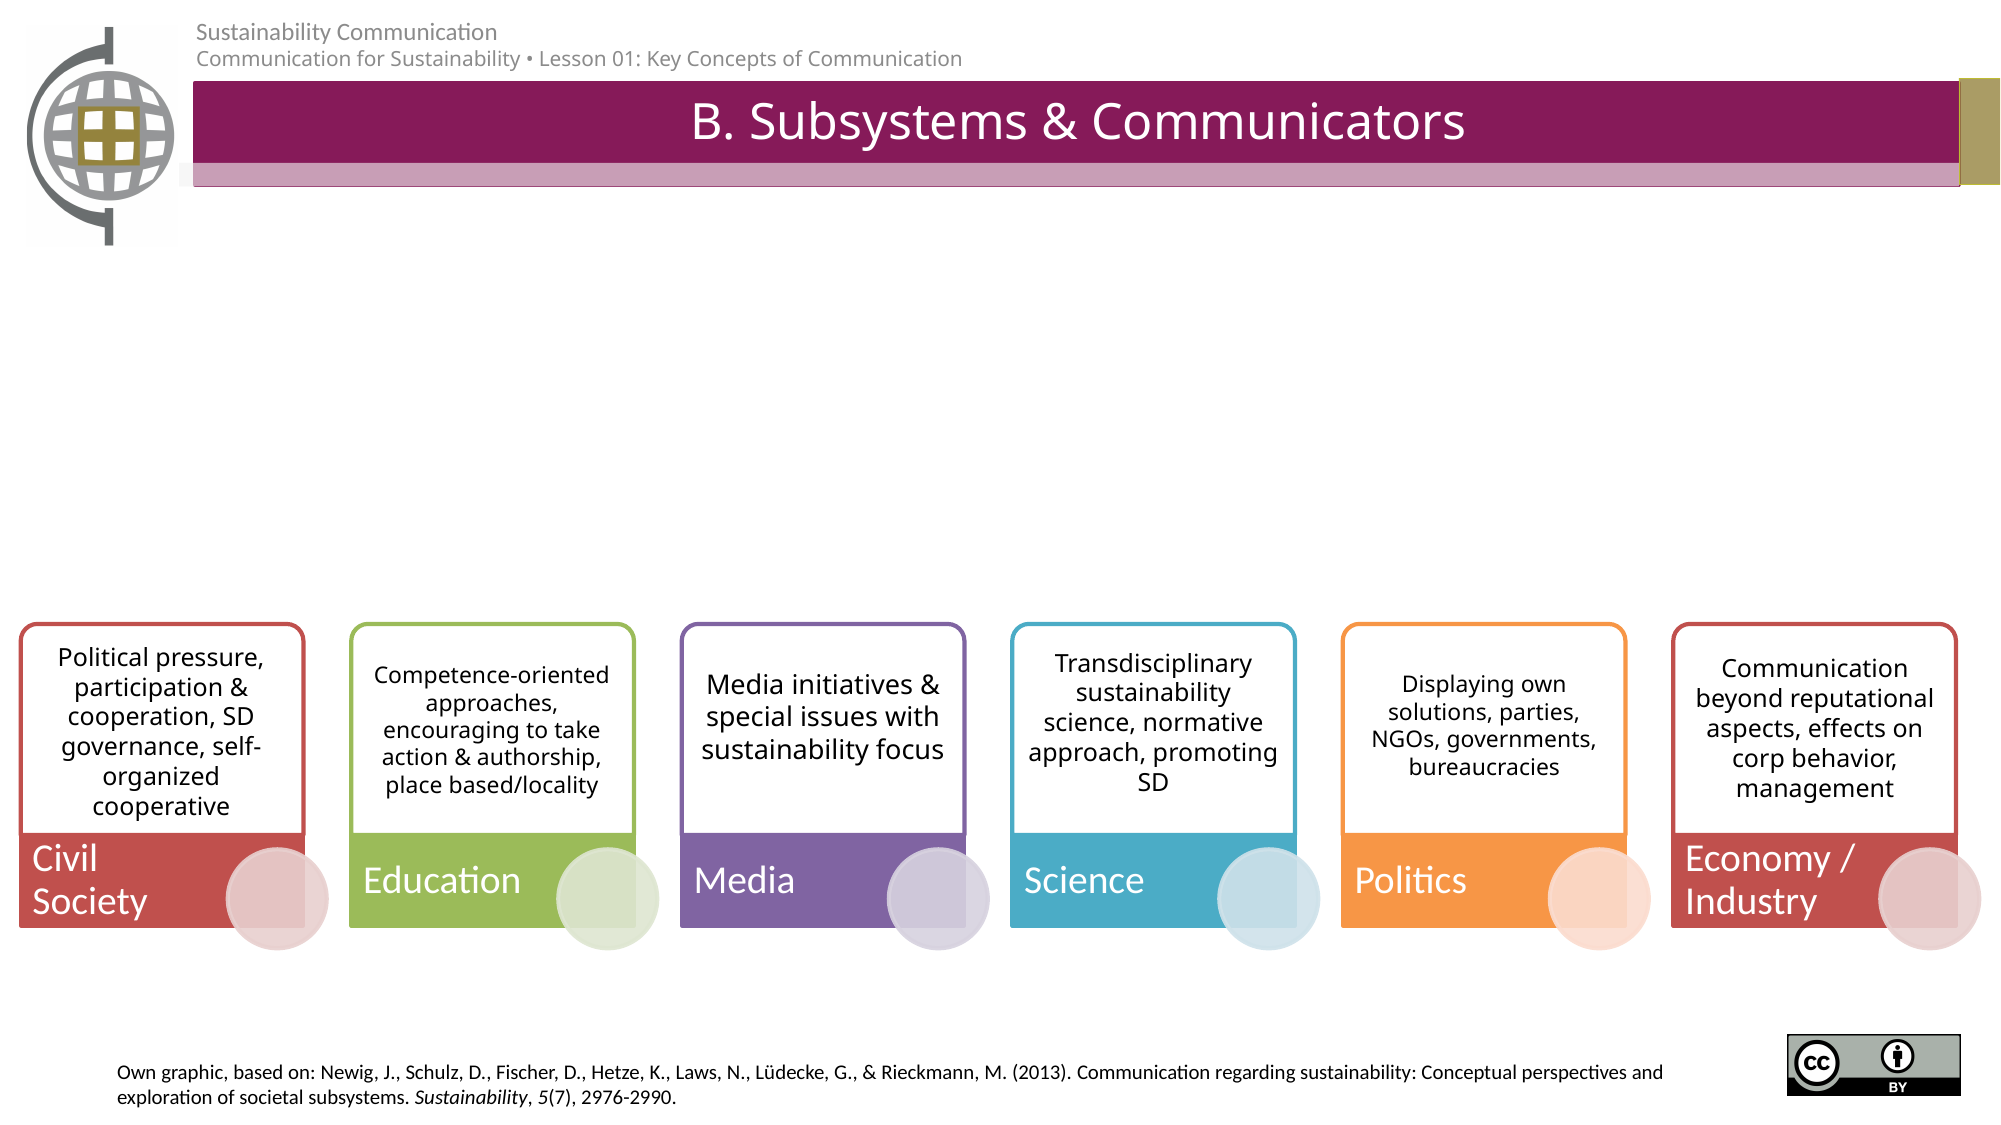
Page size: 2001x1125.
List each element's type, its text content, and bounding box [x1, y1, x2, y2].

title B. Subsystems & Communicators [196, 78, 1961, 161]
picture [1787, 1069, 1961, 1096]
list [19, 503, 1981, 1069]
text_box Own graphic, based on: Newig, J., Schulz, D., Fischer, D., Hetze, K., Laws, N., Lüdecke, G., & Rieckmann, M. (2013). Communication regarding sustainability: Conceptual perspectives and exploration of societal subsystems. Sustainability, 5(7), 2976-2990. [102, 1080, 1768, 1117]
picture [26, 25, 178, 247]
